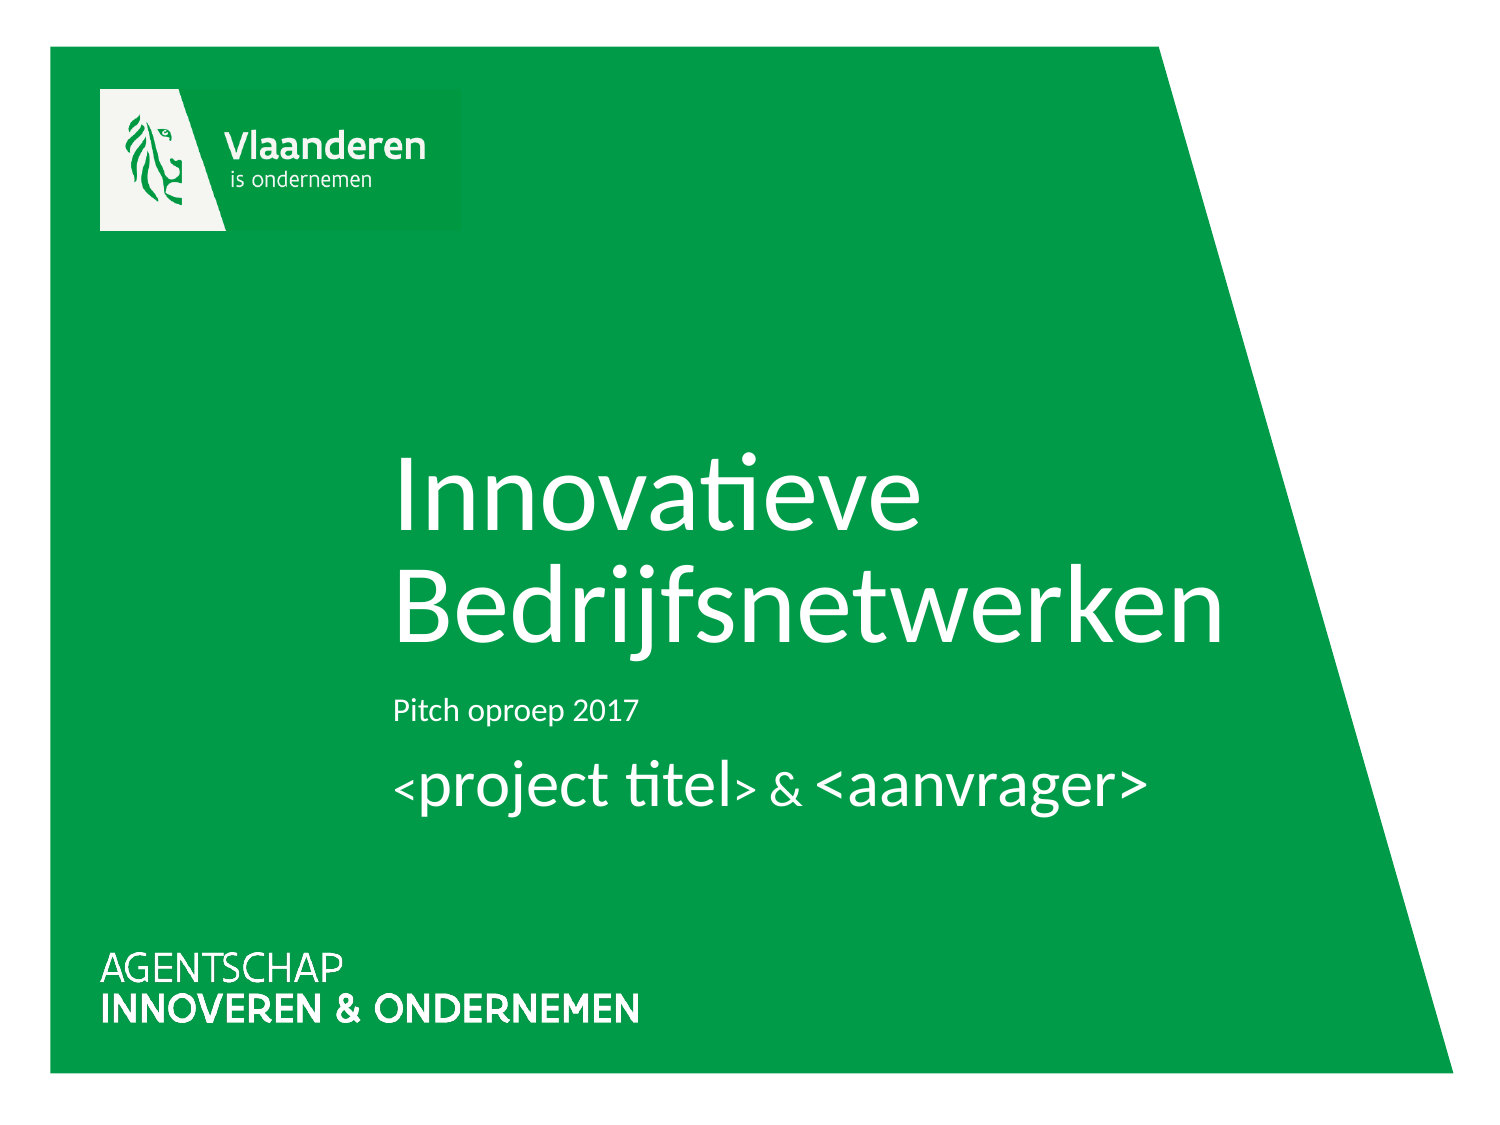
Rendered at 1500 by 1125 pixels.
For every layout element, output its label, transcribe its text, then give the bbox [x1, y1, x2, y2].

title Innovatieve Bedrijfsnetwerken [377, 413, 1255, 673]
picture [100, 952, 638, 1023]
picture [100, 89, 461, 231]
subtitle Pitch oproep 2017 <project titel> & <aanvrager> [377, 684, 1257, 858]
